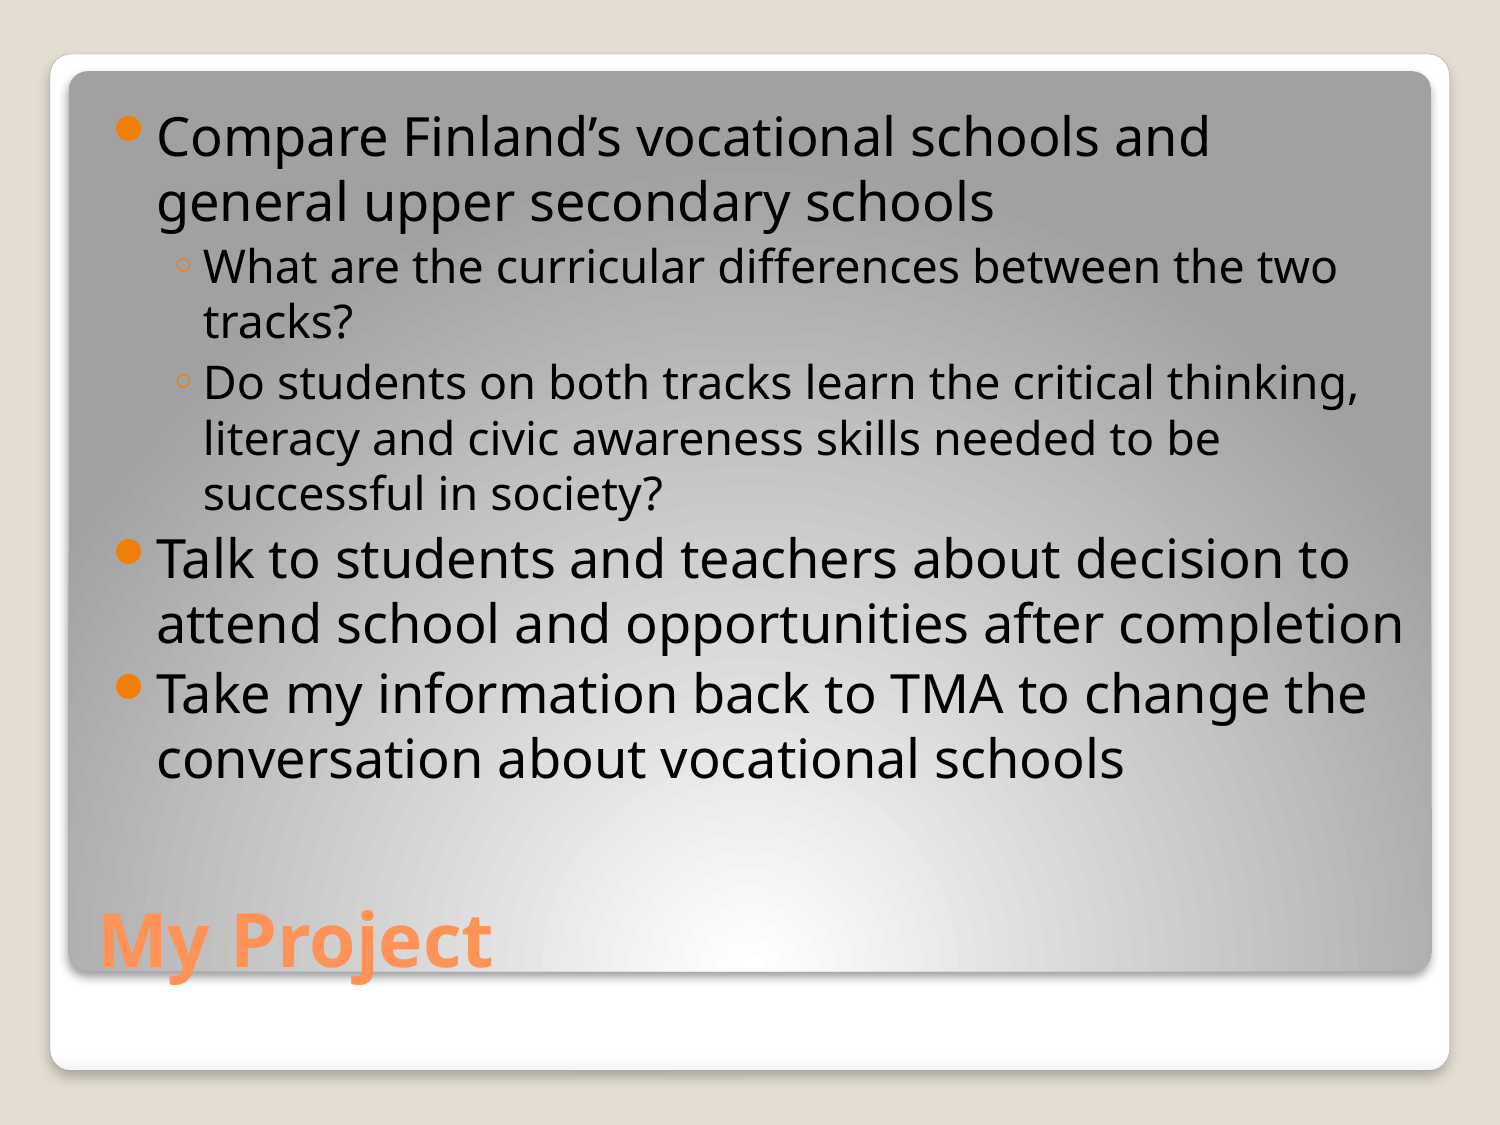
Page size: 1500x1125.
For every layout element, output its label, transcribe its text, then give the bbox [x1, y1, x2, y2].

title My Project [82, 867, 1425, 990]
list Compare Finland’s vocational schools and general upper secondary schools What are the curricular differences between the two tracks? Do students on both tracks learn the critical thinking, literacy and civic awareness skills needed to be successful in society? Talk to students and teachers about decision to attend school and opportunities after completion Take my information back to TMA to change the conversation about vocational schools [82, 86, 1425, 867]
